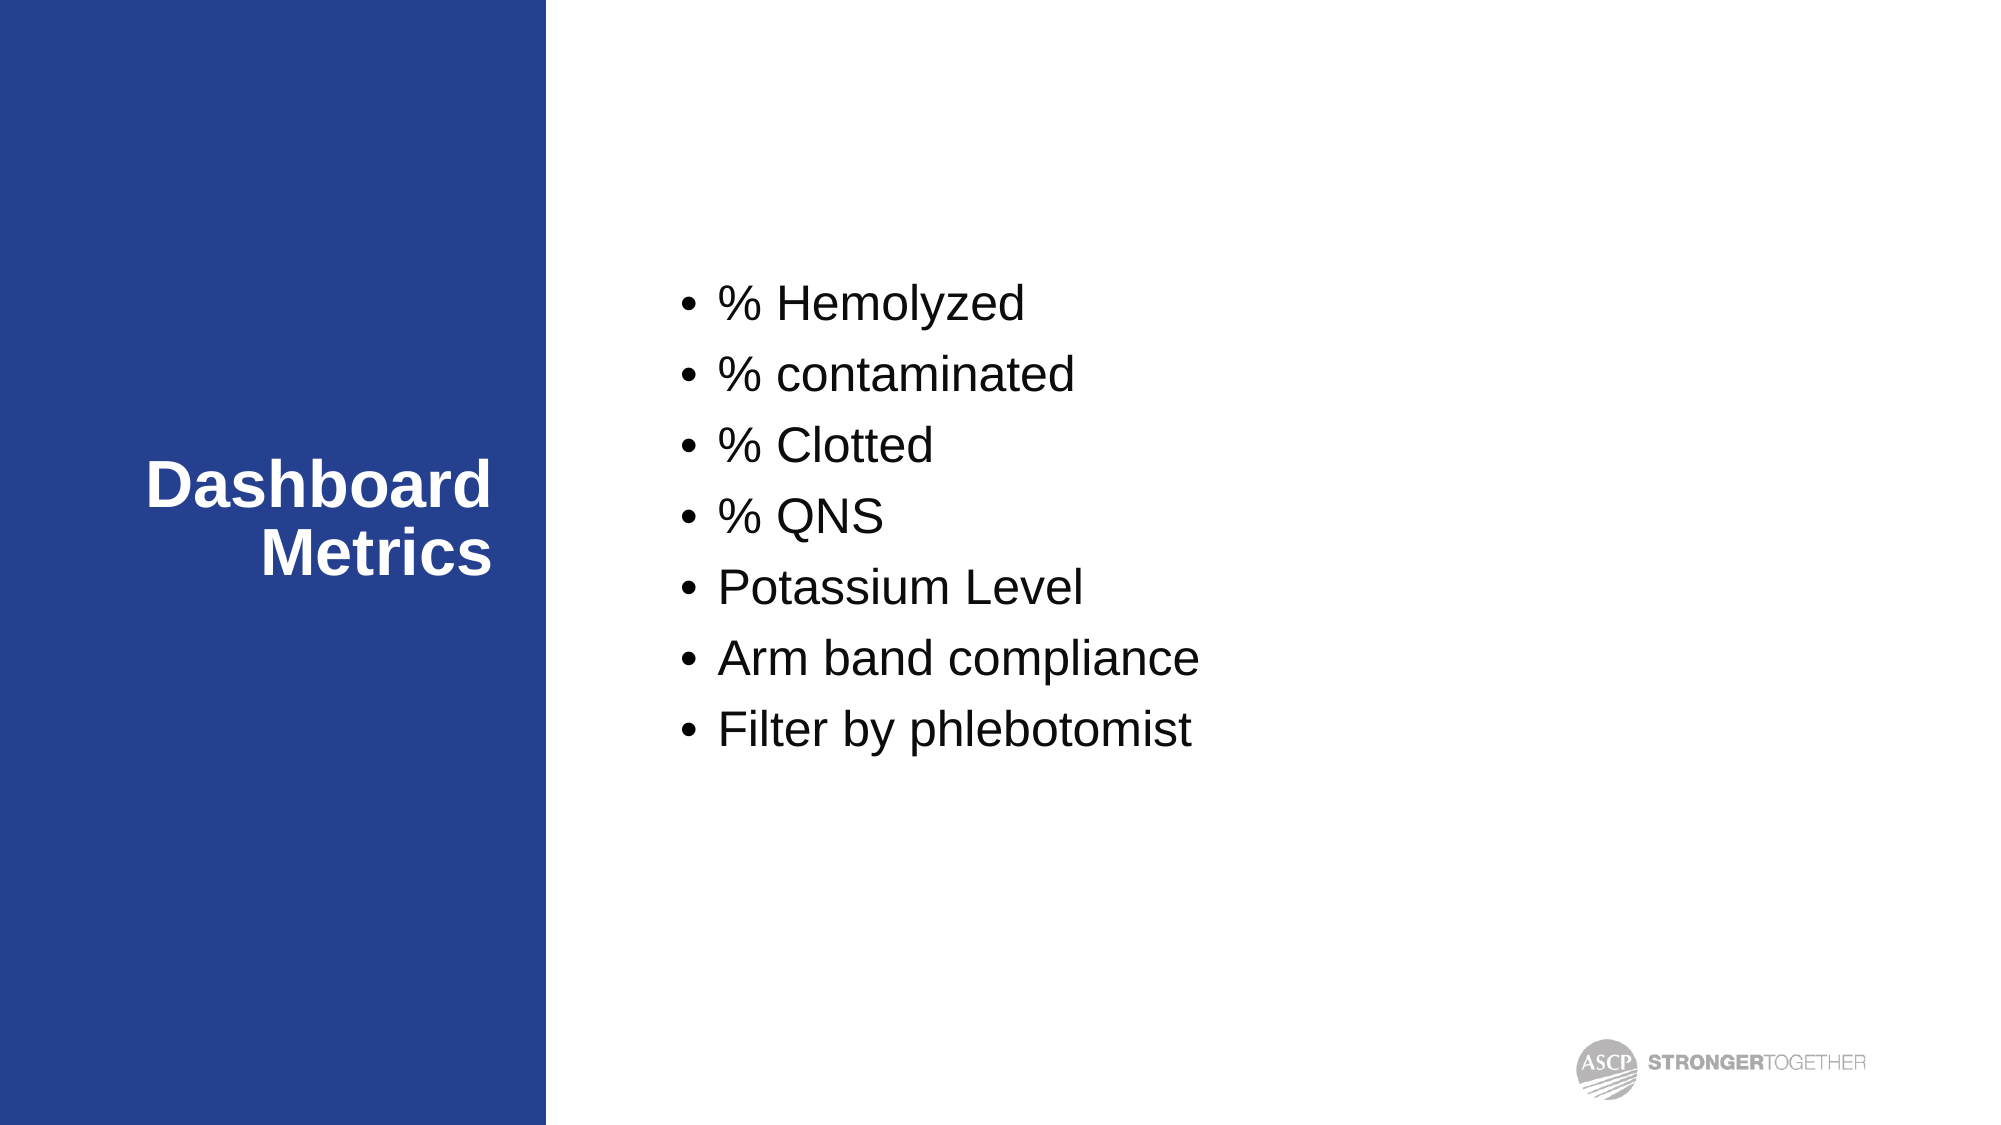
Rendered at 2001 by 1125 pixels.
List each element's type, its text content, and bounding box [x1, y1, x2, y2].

title Dashboard Metrics [37, 412, 509, 631]
list % Hemolyzed % contaminated % Clotted % QNS Potassium Level Arm band compliance Filter by phlebotomist [665, 273, 1407, 987]
picture [1576, 1039, 1866, 1100]
